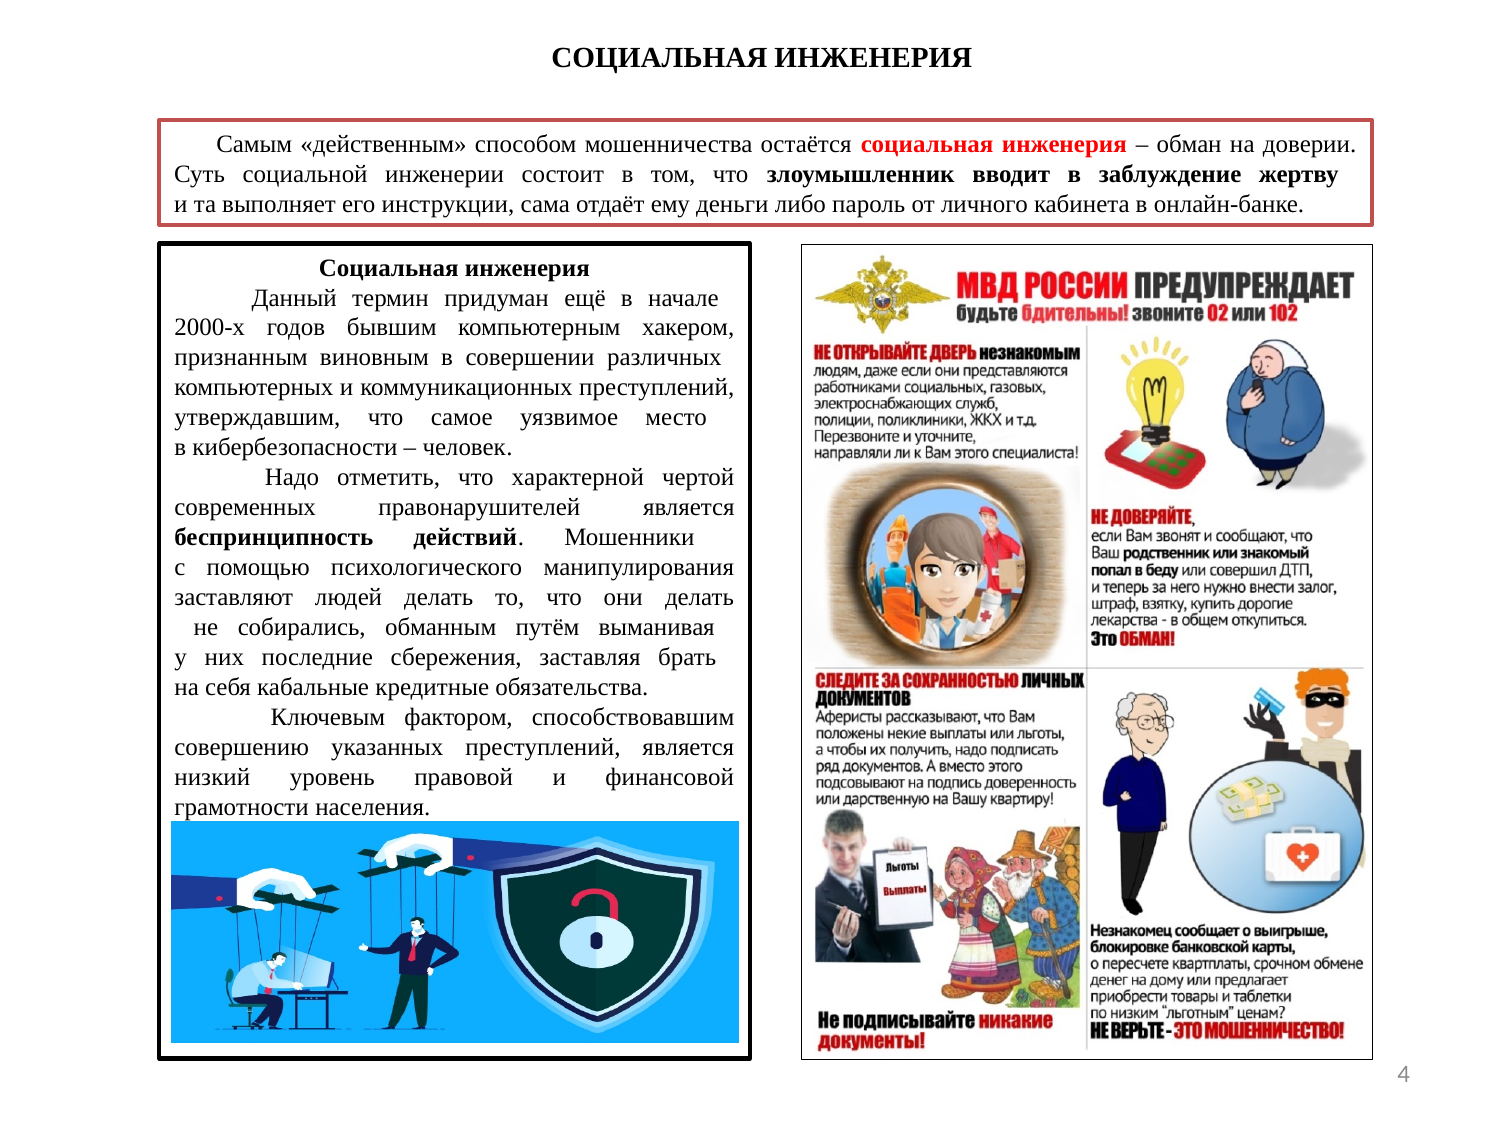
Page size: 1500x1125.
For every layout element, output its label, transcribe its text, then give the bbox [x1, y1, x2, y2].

picture [323, 907, 334, 911]
text_box Самым «действенным» способом мошенничества остаётся социальная инженерия – обман на доверии. Суть социальной инженерии состоит в том, что злоумышленник вводит в заблуждение жертву и та выполняет его инструкции, сама отдаёт ему деньги либо пароль от личного кабинета в онлайн-банке. [157, 118, 1374, 227]
text_box СОЦИАЛЬНАЯ ИНЖЕНЕРИЯ [159, 30, 1372, 81]
picture [170, 868, 334, 920]
slide_number 4 [1074, 1042, 1425, 1103]
picture [230, 944, 348, 1029]
picture [227, 971, 232, 981]
list Социальная инженерия Данный термин придуман ещё в начале 2000-х годов бывшим компьютерным хакером, признанным виновным в совершении различных компьютерных и коммуникационных преступлений, утверждавшим, что самое уязвимое место в кибербезопасности – человек. Надо отметить, что характерной чертой современных правонарушителей является беспринципность действий. Мошенники с помощью психологического манипулирования заставляют людей делать то, что они делать не собирались, обманным путём выманивая у них последние сбережения, заставляя брать на себя кабальные кредитные обязательства. Ключевым фактором, способствовавшим совершению указанных преступлений, является низкий уровень правовой и финансовой грамотности населения. [157, 241, 752, 1061]
picture [359, 870, 459, 1029]
picture [457, 869, 466, 874]
picture [371, 833, 714, 1033]
picture [800, 244, 1372, 1059]
